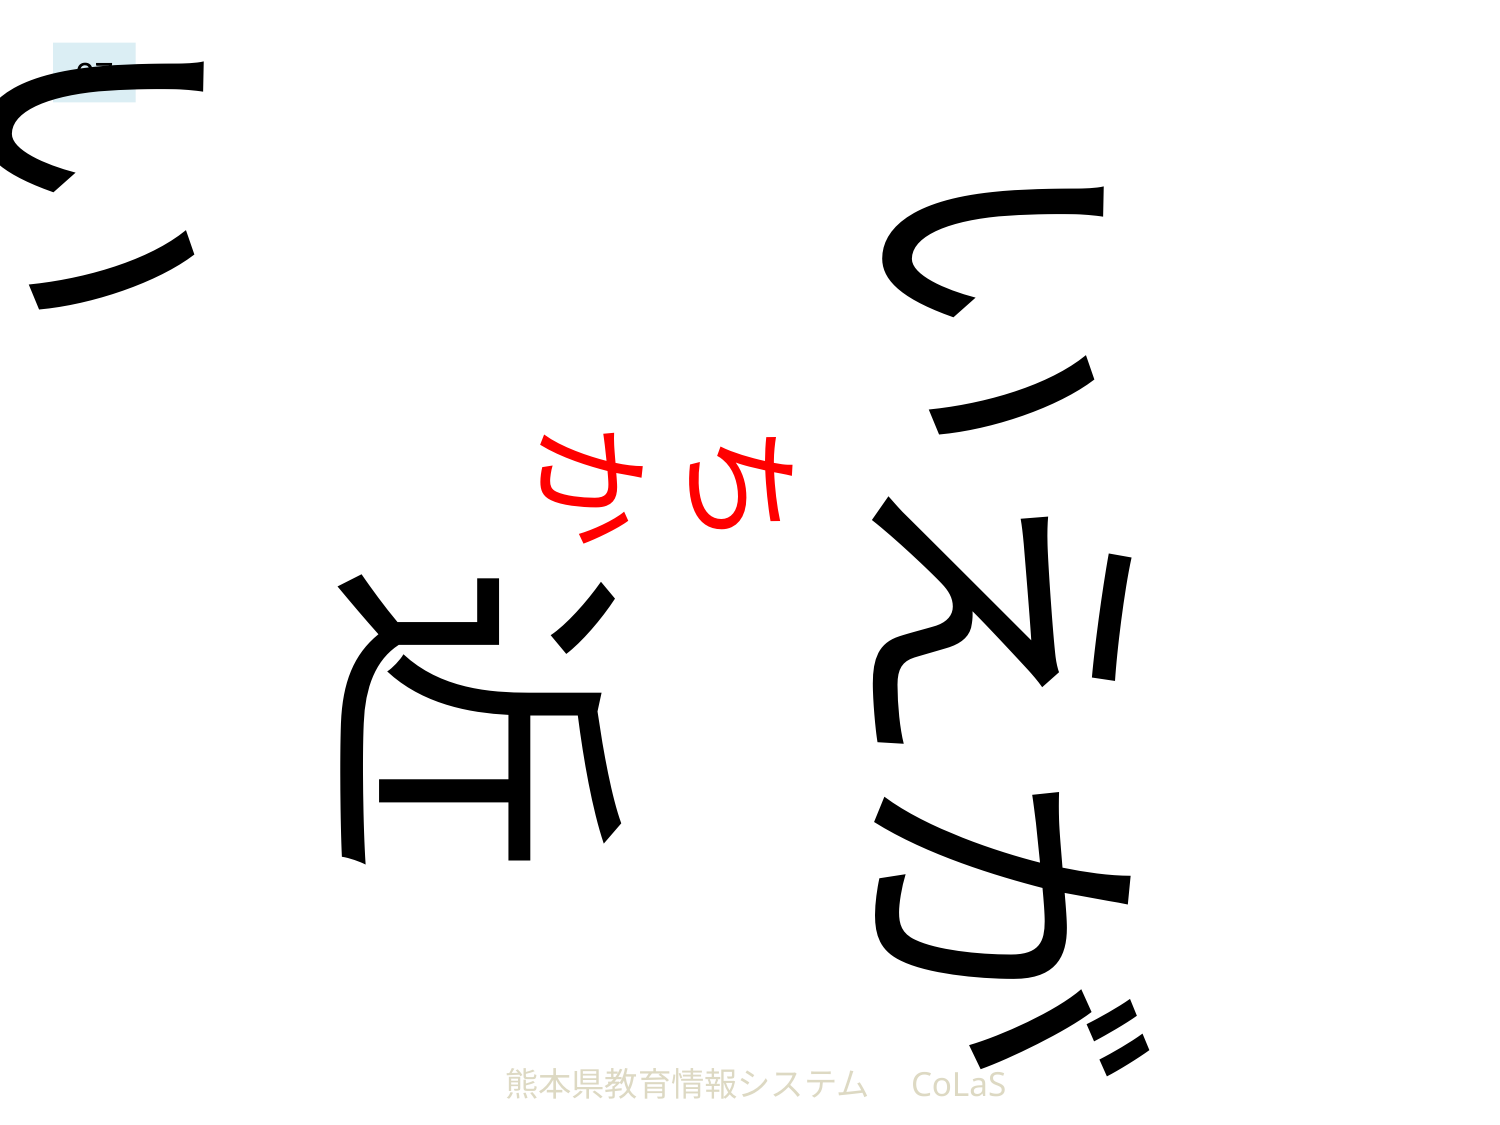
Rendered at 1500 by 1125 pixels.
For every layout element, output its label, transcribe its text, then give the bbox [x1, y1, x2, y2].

text_box いえが 近い [266, 7, 1206, 1125]
text_box ちか [645, 408, 827, 669]
text_box 27 [53, 42, 136, 103]
